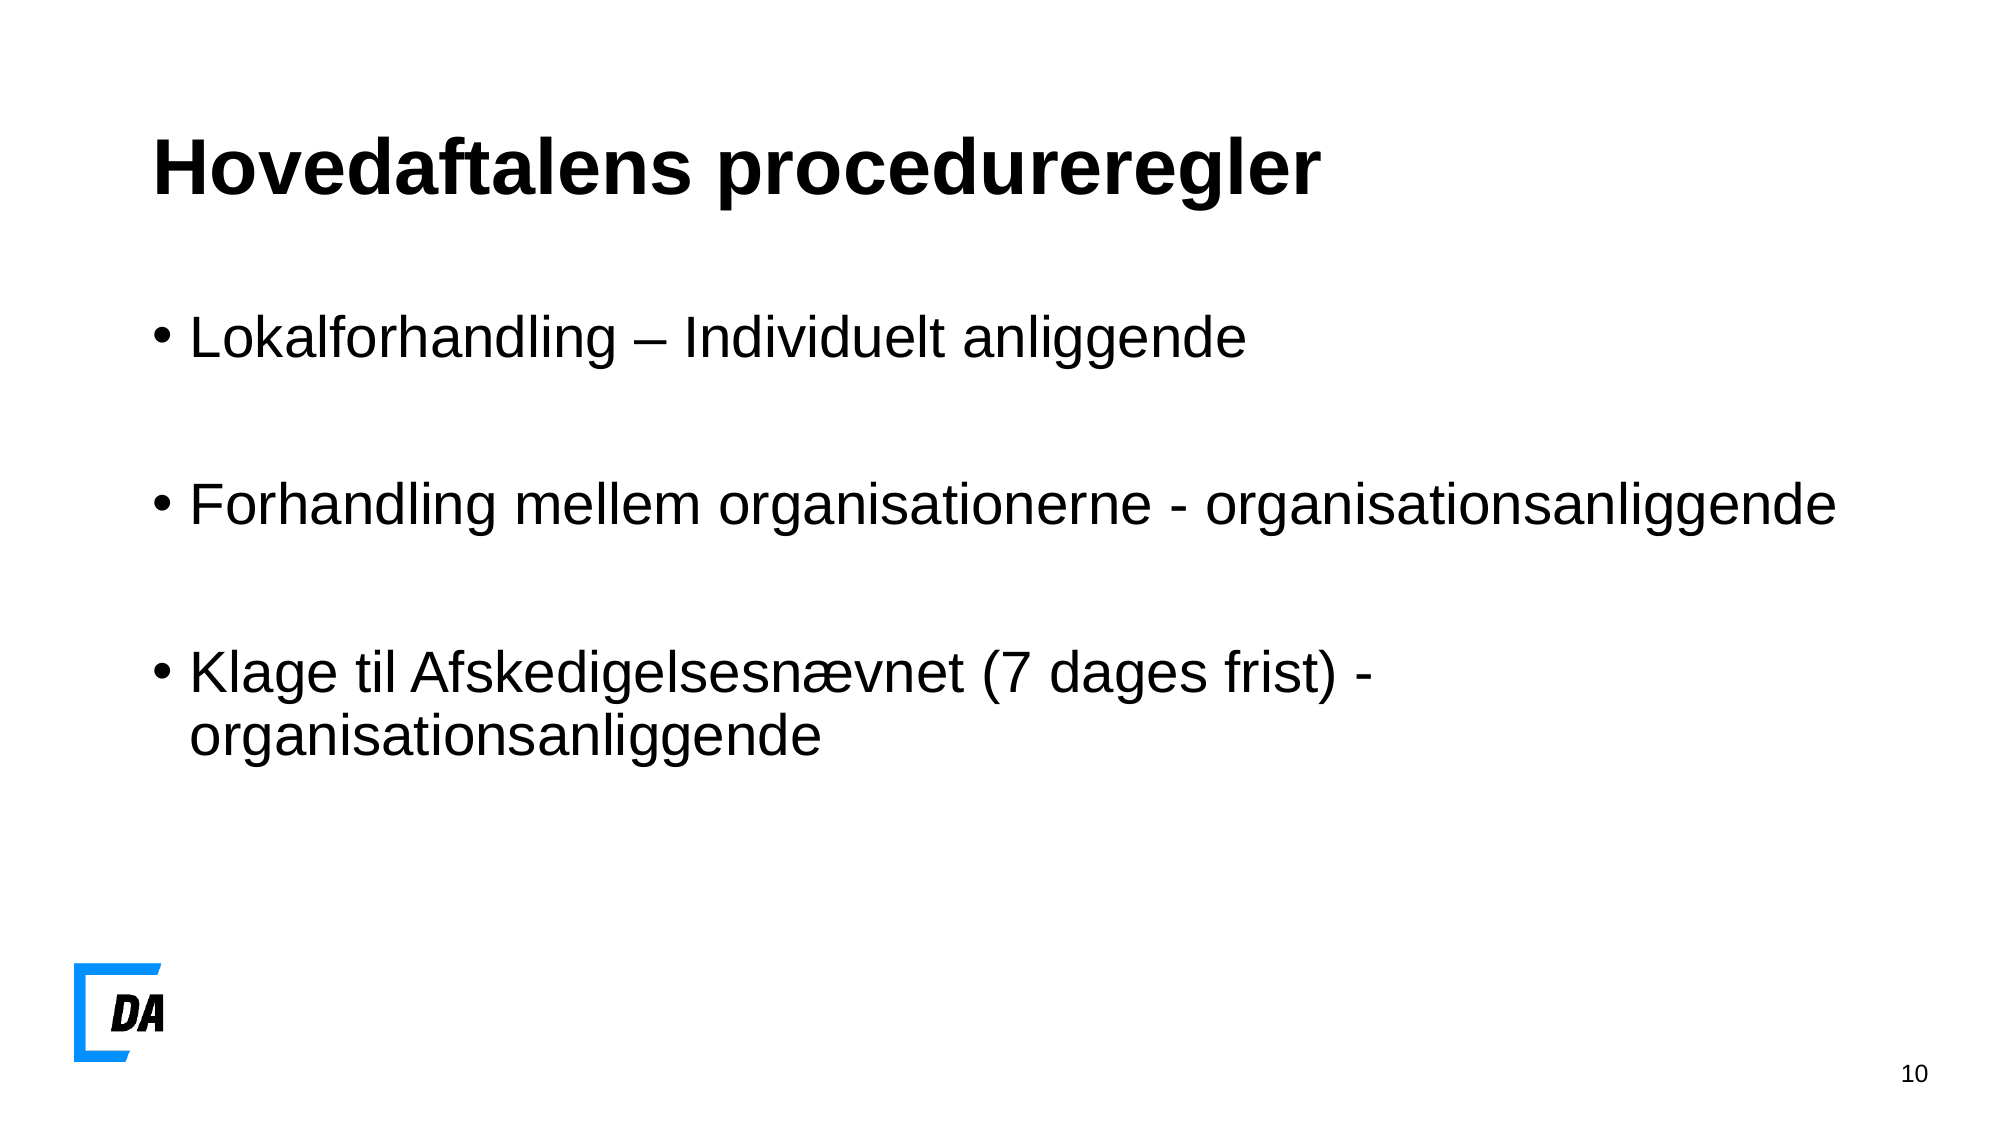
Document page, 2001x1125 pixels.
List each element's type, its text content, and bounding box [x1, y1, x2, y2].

slide_number 10 [1493, 1042, 1944, 1103]
picture [73, 963, 174, 1062]
list Lokalforhandling – Individuelt anliggende Forhandling mellem organisationerne - organisationsanliggende Klage til Afskedigelsesnævnet (7 dages frist) - organisationsanliggende [137, 299, 1863, 916]
title Hovedaftalens procedureregler [137, 59, 1863, 278]
